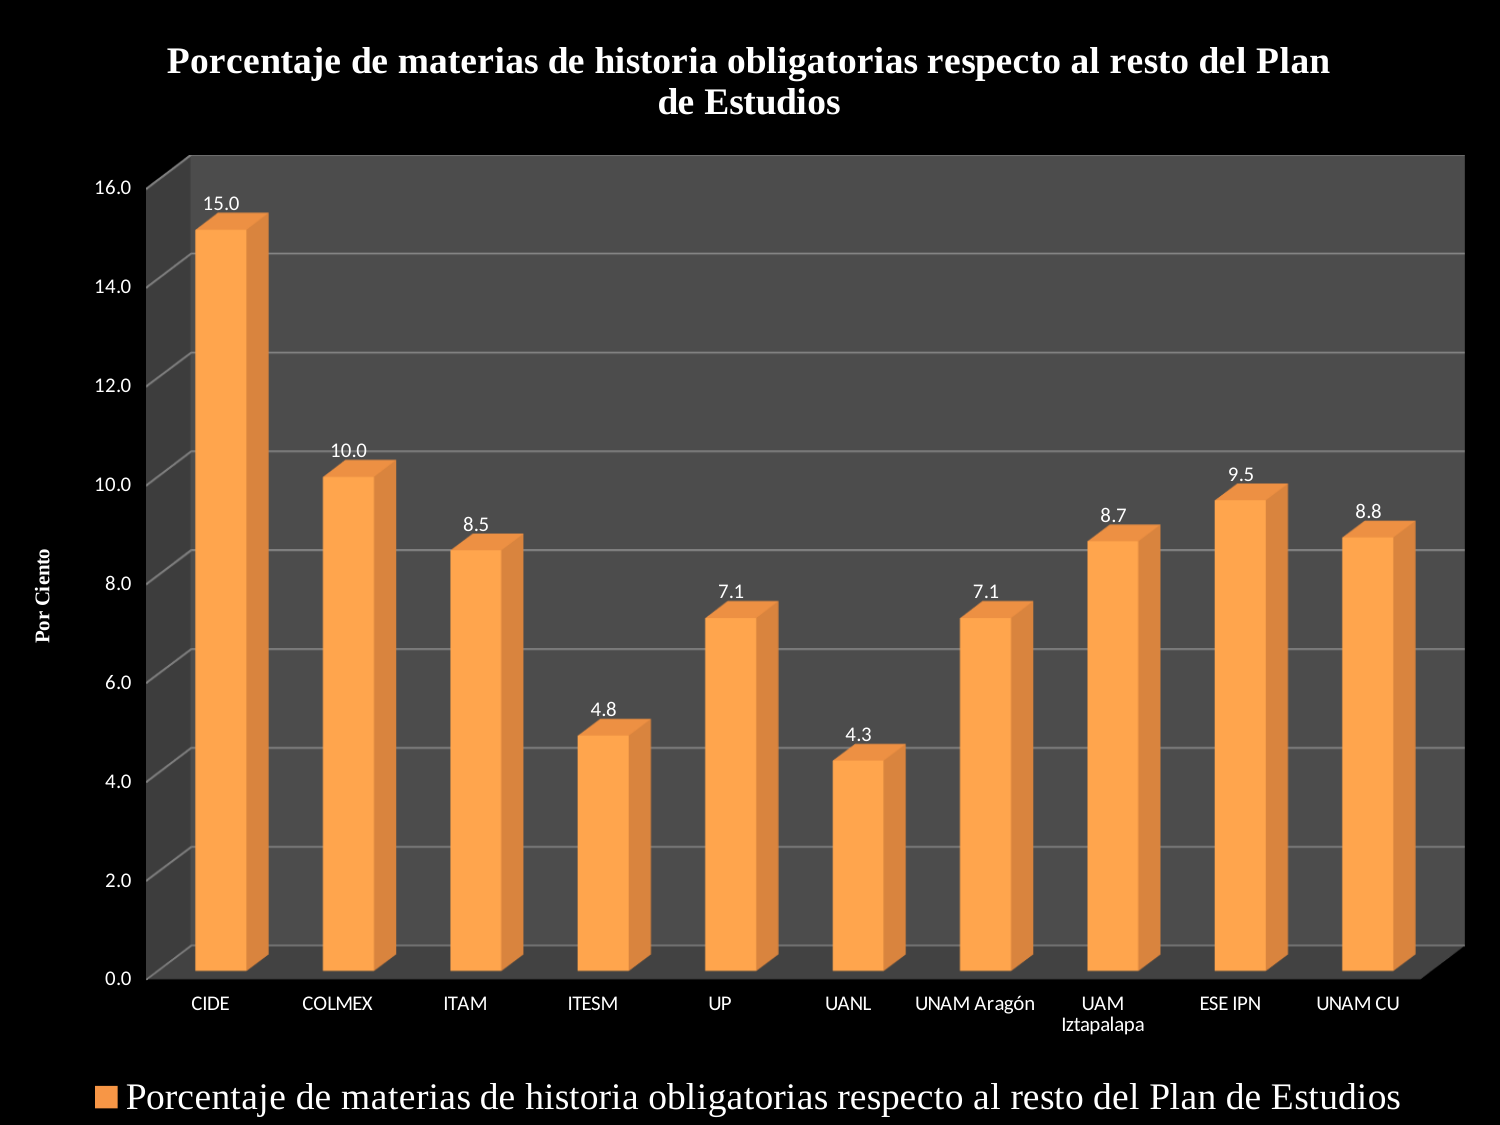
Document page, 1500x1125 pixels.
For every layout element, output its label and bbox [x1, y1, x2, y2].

chart [0, 0, 1500, 1125]
